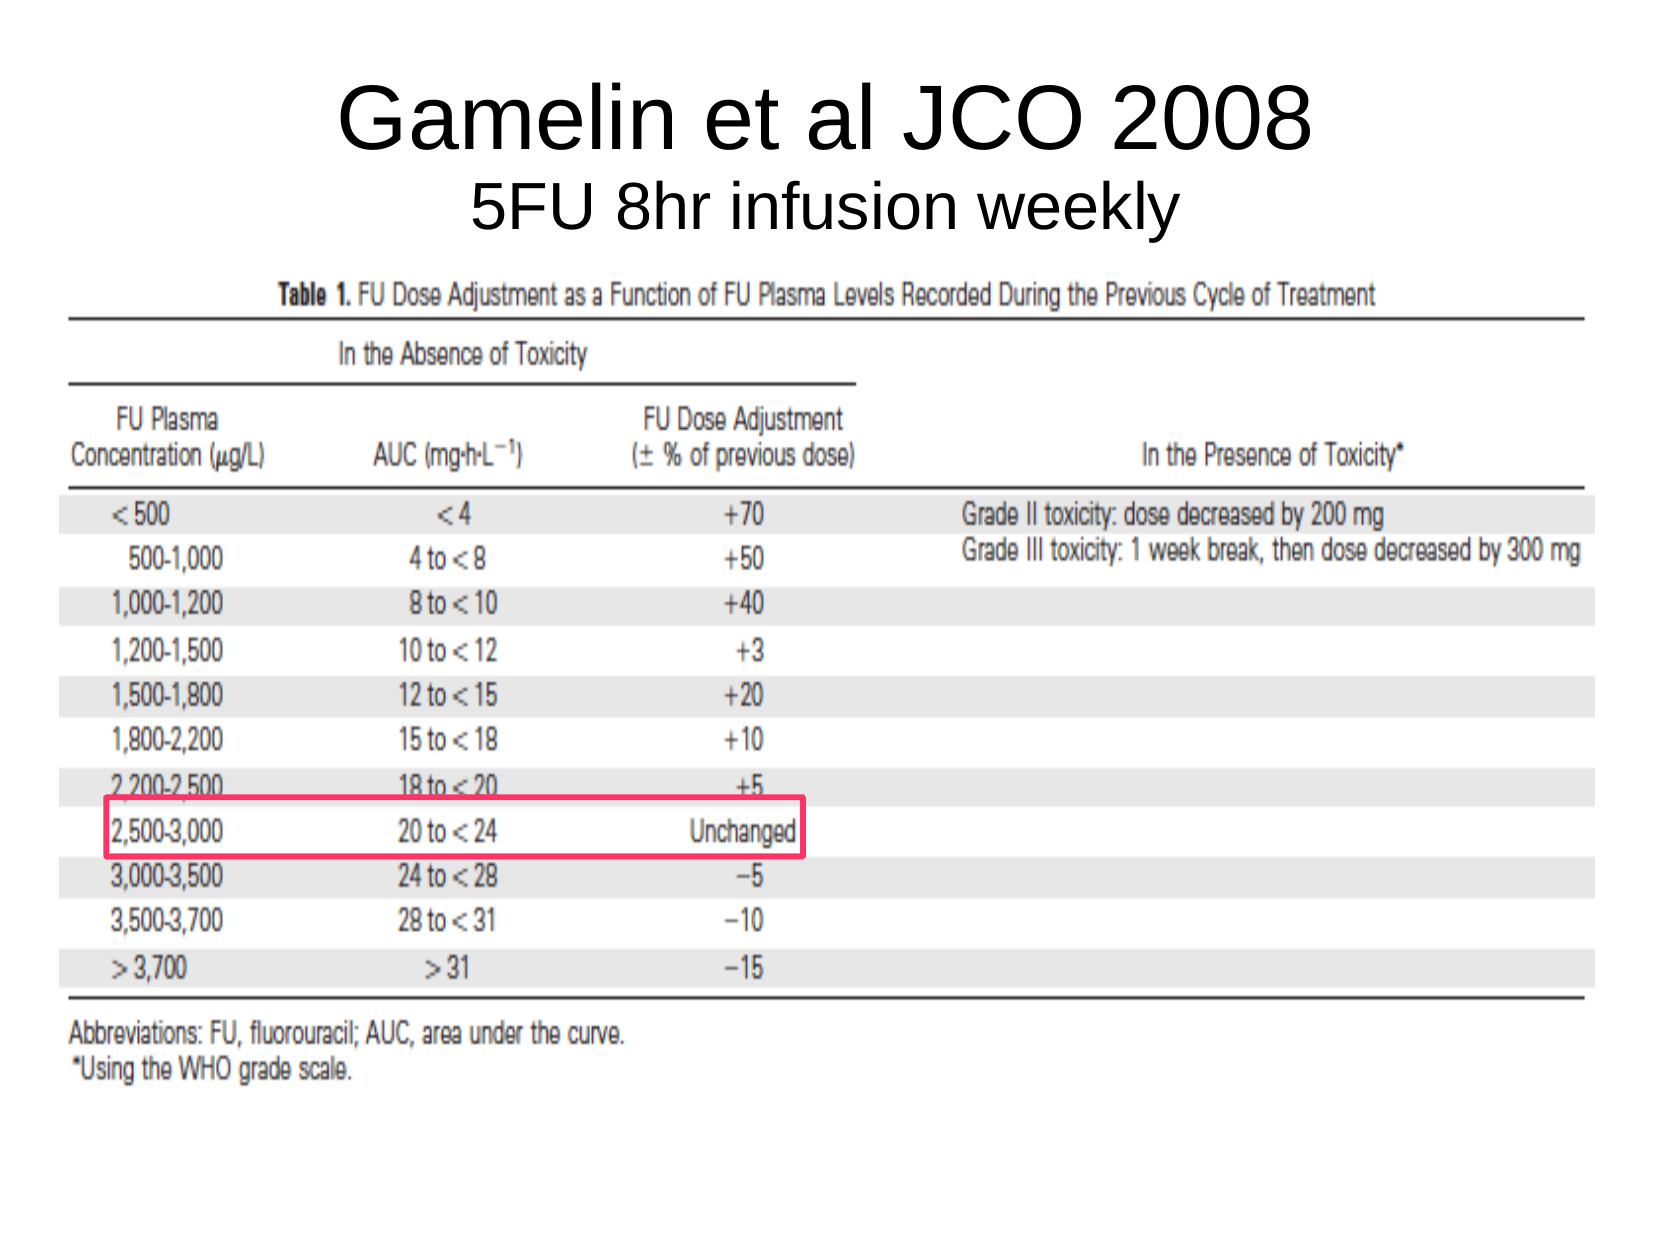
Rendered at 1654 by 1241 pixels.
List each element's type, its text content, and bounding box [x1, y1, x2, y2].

title Gamelin et al JCO 2008 5FU 8hr infusion weekly [82, 49, 1571, 254]
picture [58, 256, 1595, 1113]
